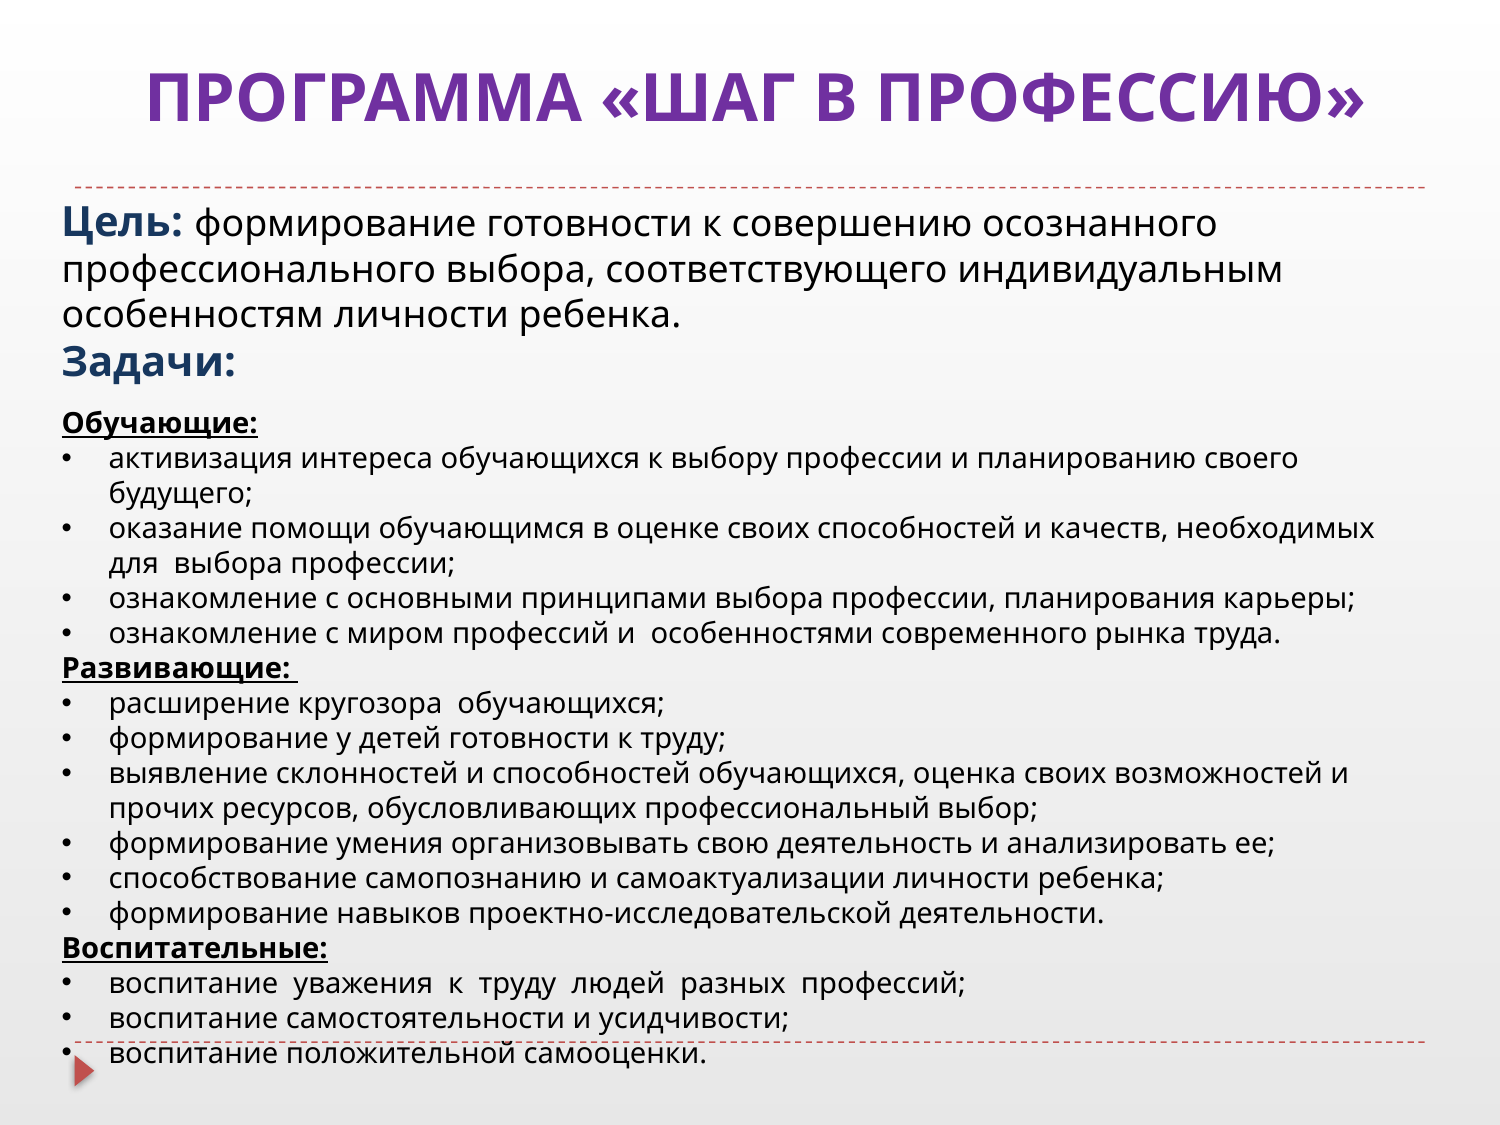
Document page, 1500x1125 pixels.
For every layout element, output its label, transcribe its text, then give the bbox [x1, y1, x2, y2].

text_box ПРОГРАММА «ШАГ В ПРОФЕССИЮ» [81, 46, 1430, 142]
text_box Цель: формирование готовности к совершению осознанного профессионального выбора, соответствующего индивидуальным особенностям личности ребенка. Задачи: Обучающие: активизация интереса обучающихся к выбору профессии и планированию своего будущего; оказание помощи обучающимся в оценке своих способностей и качеств, необходимых для выбора профессии; ознакомление с основными принципами выбора профессии, планирования карьеры; ознакомление с миром профессий и особенностями современного рынка труда. Развивающие: расширение кругозора обучающихся; формирование у детей готовности к труду; выявление склонностей и способностей обучающихся, оценка своих возможностей и прочих ресурсов, обусловливающих профессиональный выбор; формирование умения организовывать свою деятельность и анализировать ее; способствование самопознанию и самоактуализации личности ребенка; формирование навыков проектно-исследовательской деятельности. Воспитательные: воспитание уважения к труду людей разных профессий; воспитание самостоятельности и усидчивости; воспитание положительной самооценки. [46, 187, 1441, 1077]
